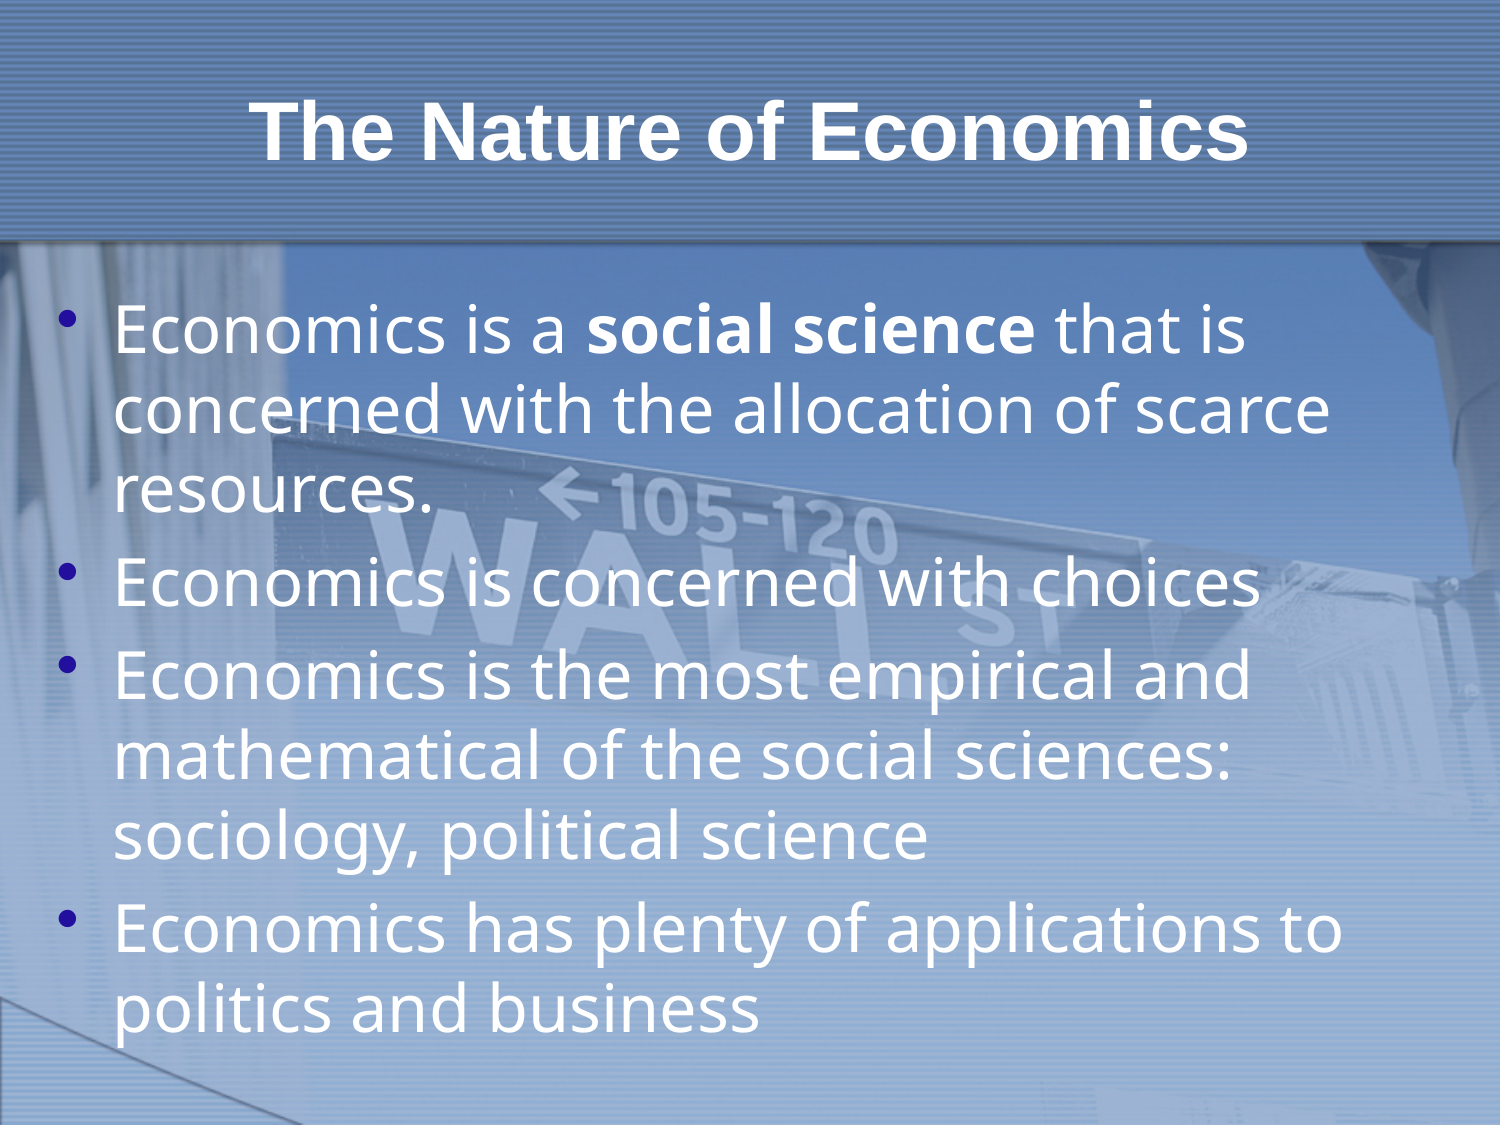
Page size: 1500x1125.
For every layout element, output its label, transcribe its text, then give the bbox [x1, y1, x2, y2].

picture [0, 0, 1500, 1125]
list Economics is a social science that is concerned with the allocation of scarce resources. Economics is concerned with choices Economics is the most empirical and mathematical of the social sciences: sociology, political science Economics has plenty of applications to politics and business [40, 278, 1460, 1094]
title The Nature of Economics [40, 42, 1460, 186]
